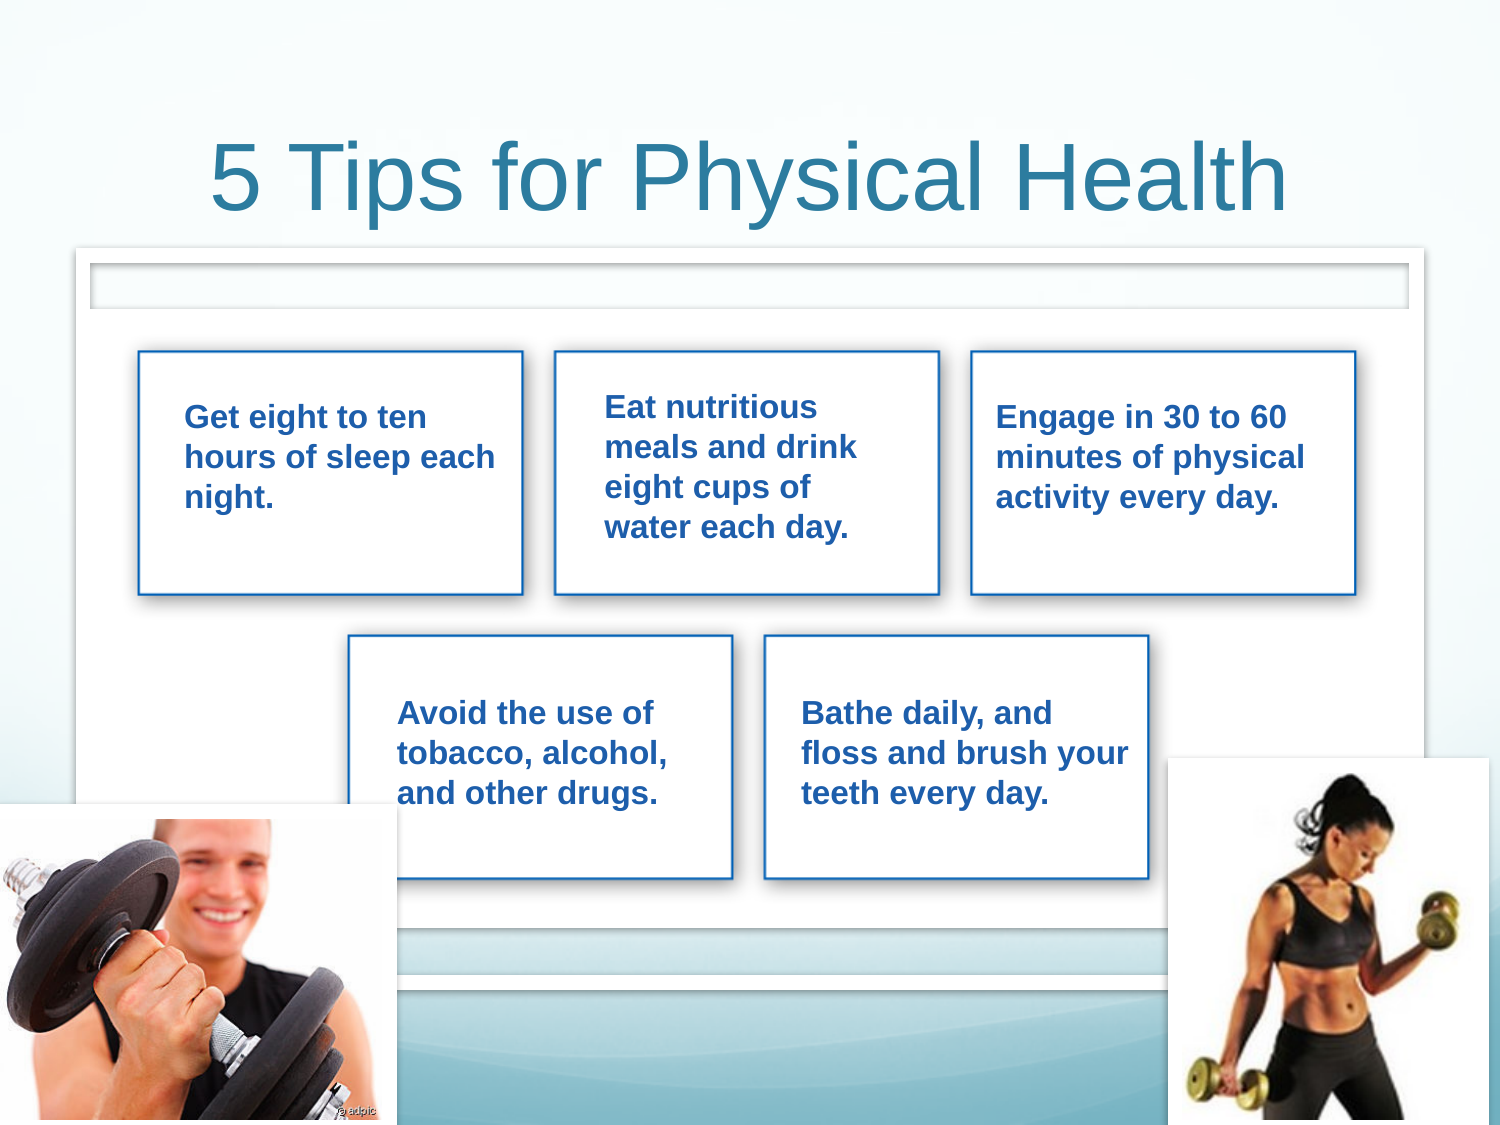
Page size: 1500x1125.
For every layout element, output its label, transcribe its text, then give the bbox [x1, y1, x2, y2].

picture [1181, 772, 1475, 1121]
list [89, 261, 1410, 976]
title 5 Tips for Physical Health [90, 17, 1410, 237]
picture [0, 818, 383, 1121]
